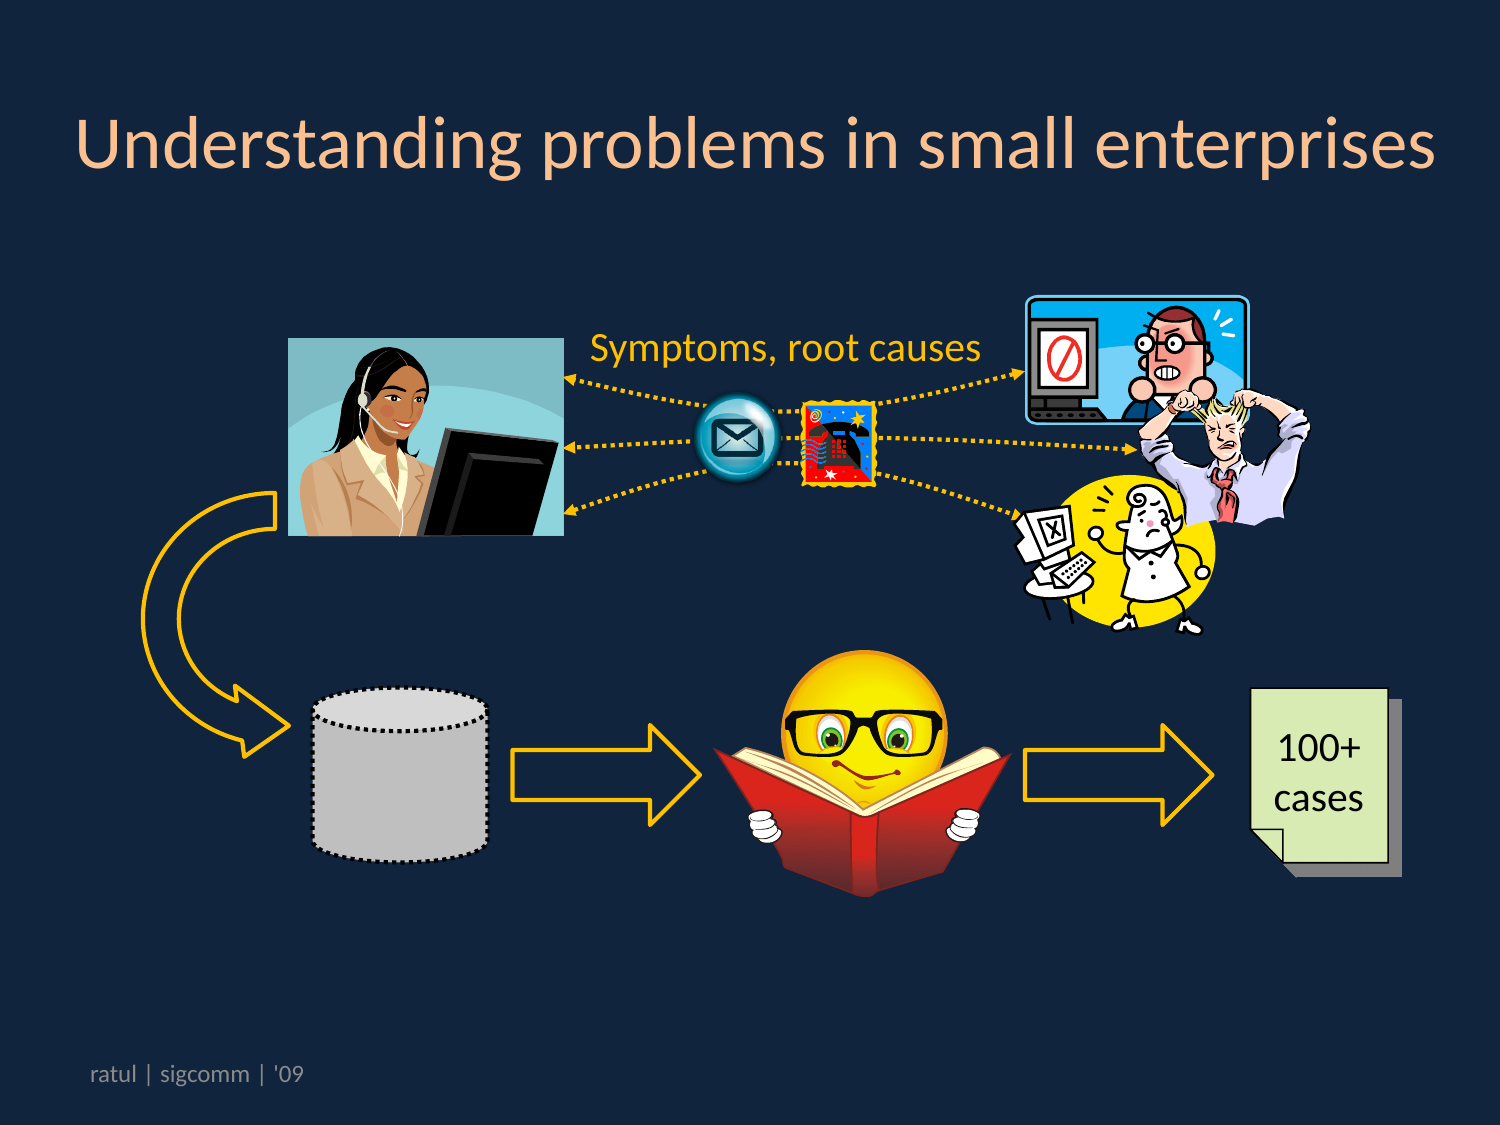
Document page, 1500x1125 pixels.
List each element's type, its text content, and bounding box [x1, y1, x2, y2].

title Understanding problems in small enterprises [50, 45, 1463, 233]
text_box [1013, 368, 1019, 381]
text_box [569, 374, 1002, 413]
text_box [313, 687, 487, 732]
text_box [1024, 724, 1214, 826]
text_box [569, 441, 682, 454]
text_box [361, 686, 391, 691]
text_box [410, 686, 446, 692]
picture [287, 337, 565, 538]
slide_number ratul | sigcomm | '09 [75, 1042, 538, 1103]
text_box [142, 492, 290, 758]
text_box Symptoms, root causes [574, 312, 1013, 378]
text_box [1250, 688, 1389, 863]
text_box [311, 692, 489, 864]
picture [712, 649, 1013, 898]
text_box [569, 462, 1007, 519]
picture [687, 387, 788, 488]
picture [799, 399, 878, 488]
picture [1012, 294, 1313, 638]
text_box 100+ cases [1249, 712, 1388, 828]
text_box [882, 437, 1132, 456]
text_box [511, 724, 701, 826]
